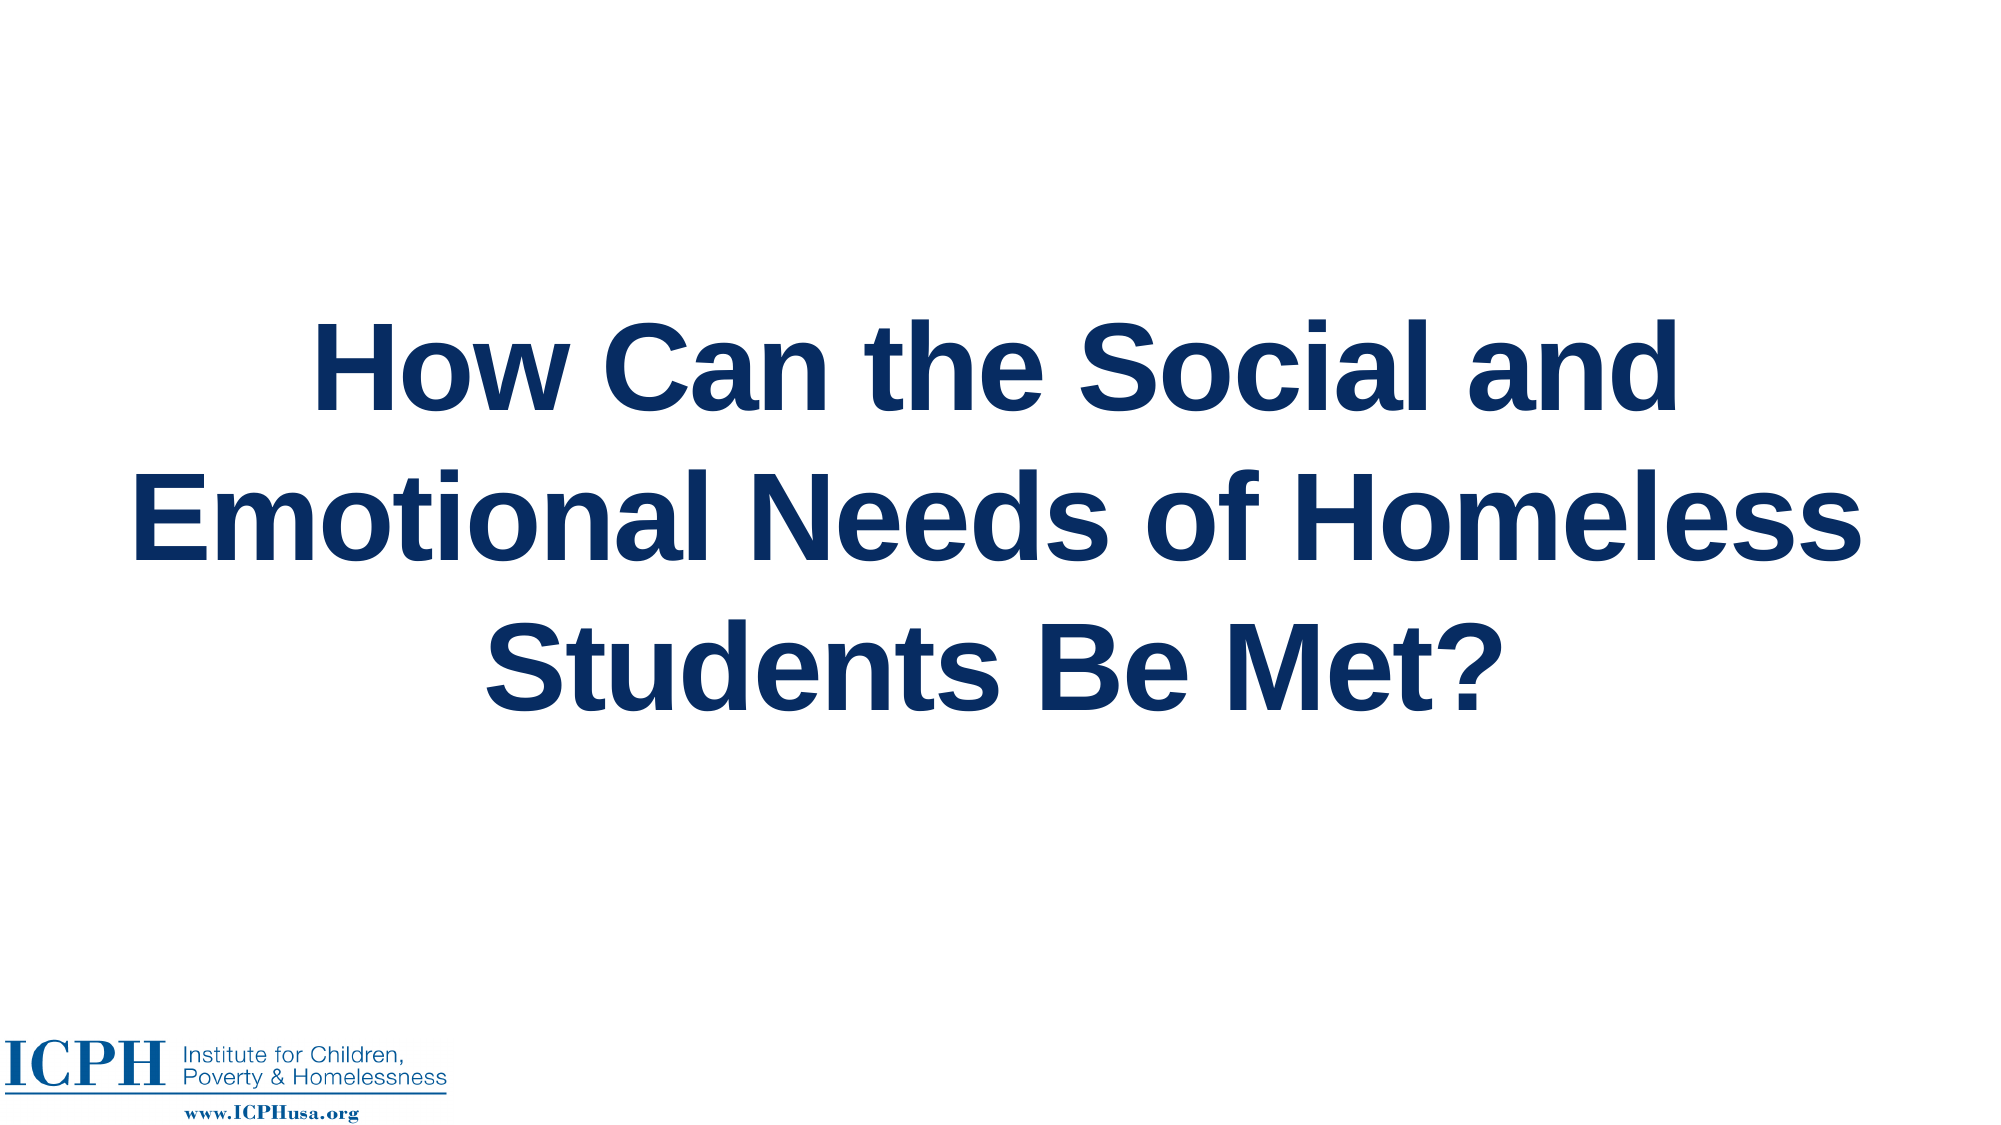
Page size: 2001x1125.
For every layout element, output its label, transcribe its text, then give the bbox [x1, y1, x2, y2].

picture [0, 1038, 454, 1125]
title How Can the Social and Emotional Needs of Homeless Students Be Met? [20, 278, 1973, 755]
